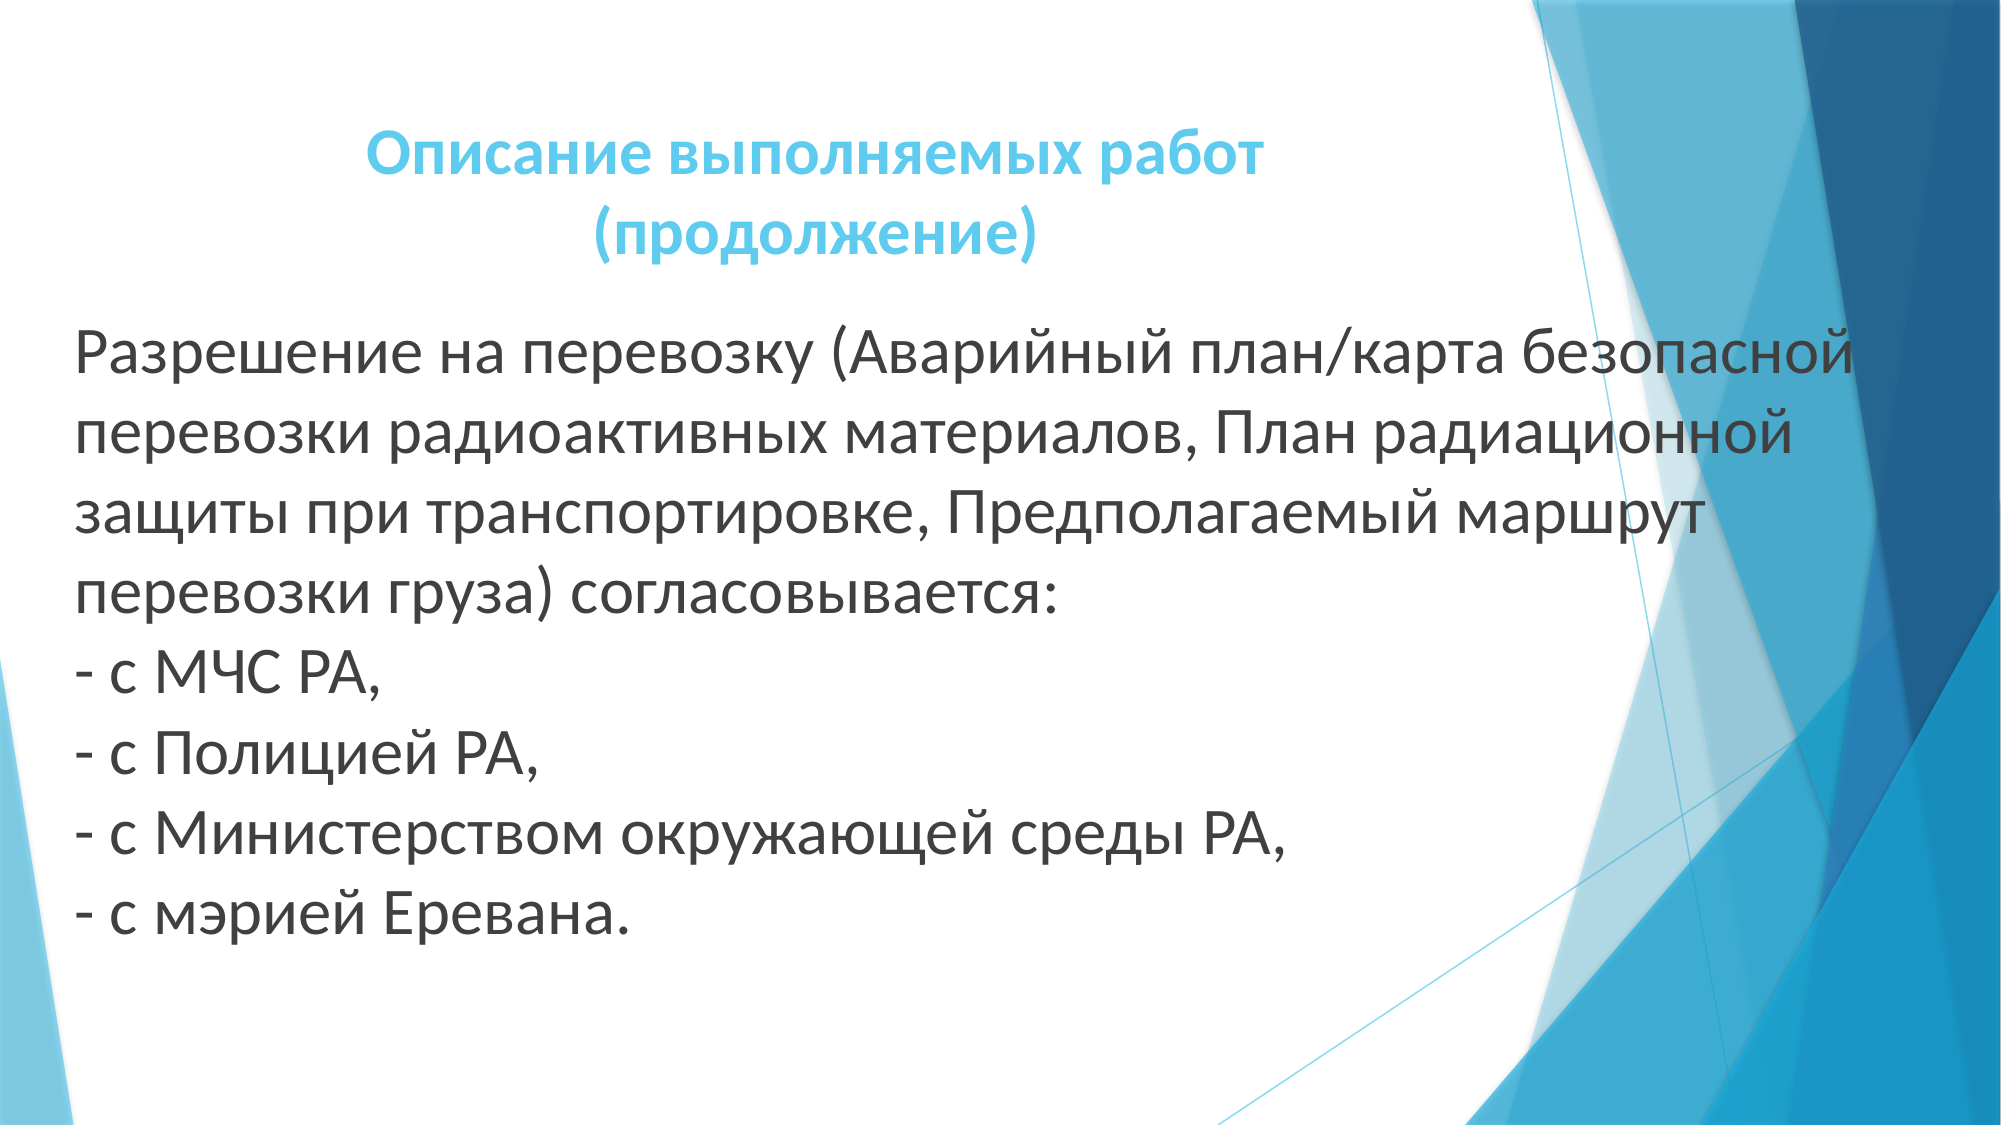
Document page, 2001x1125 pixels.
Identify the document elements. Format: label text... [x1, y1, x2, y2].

title Описание выполняемых работ (продолжение) [111, 99, 1522, 299]
list Разрешение на перевозку (Аварийный план/карта безопасной перевозки радиоактивных материалов, План радиационной защиты при транспортировке, Предполагаемый маршрут перевозки груза) согласовывается: - с МЧС РА, - с Полицией РА, - с Министерством окружающей среды РА, - с мэрией Еревана. [59, 299, 1945, 1042]
